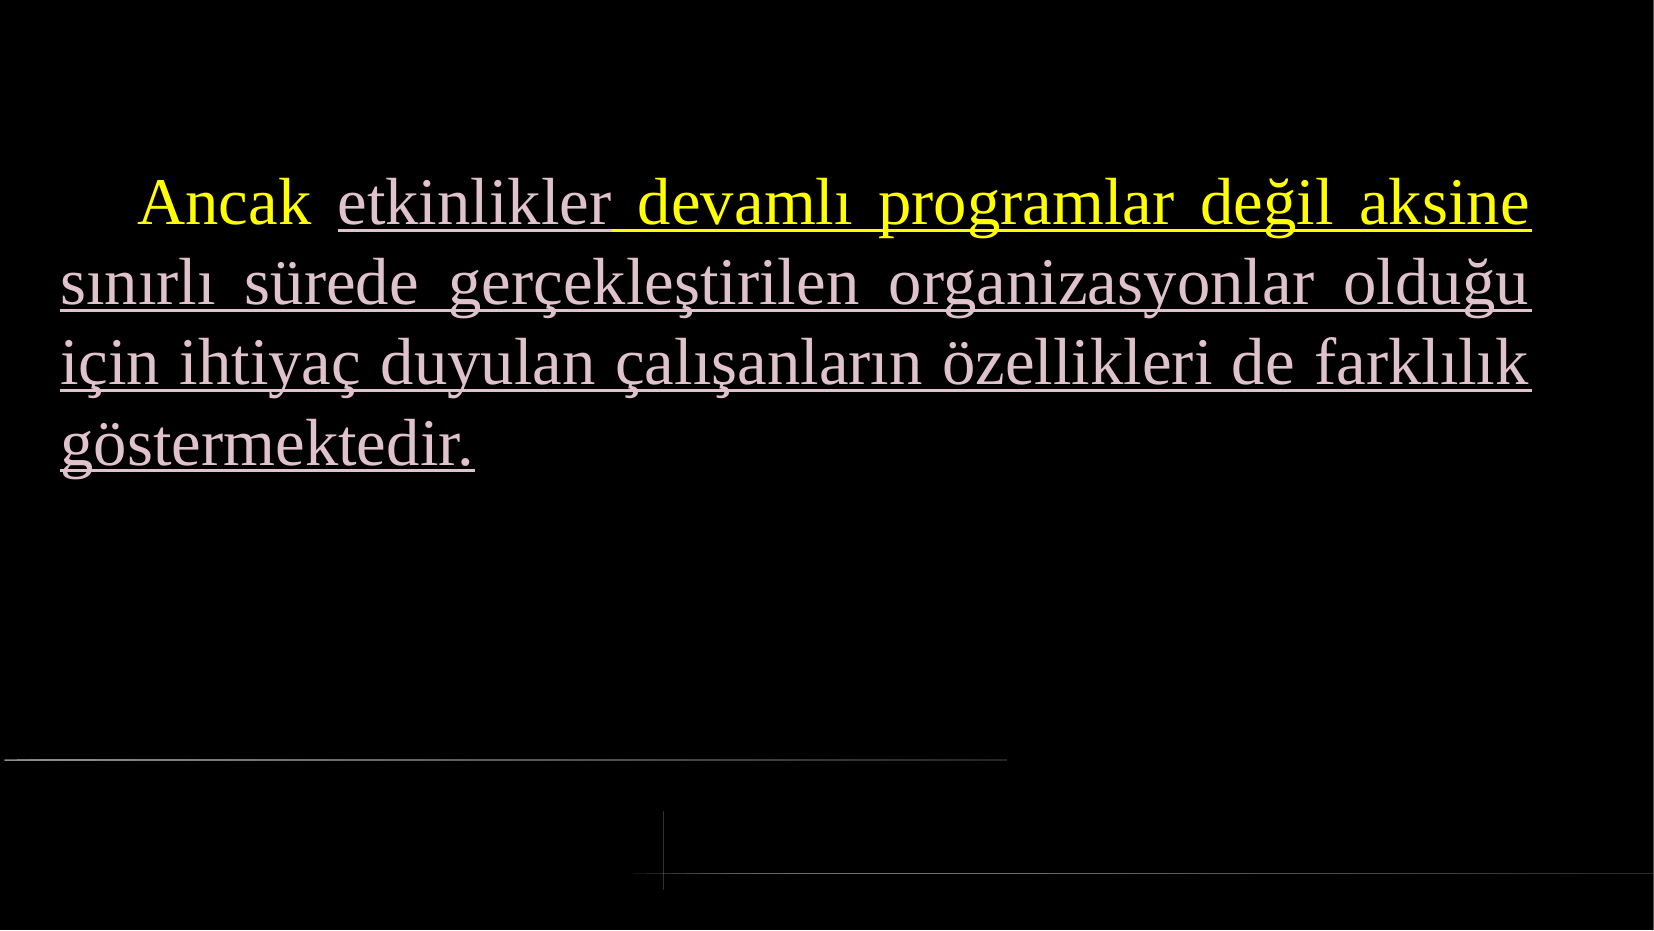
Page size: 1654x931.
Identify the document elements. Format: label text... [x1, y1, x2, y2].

list Ancak etkinlikler devamlı programlar değil aksine sınırlı sürede gerçekleştirilen organizasyonlar olduğu için ihtiyaç duyulan çalışanların özellikleri de farklılık göstermektedir. [60, 48, 1532, 865]
